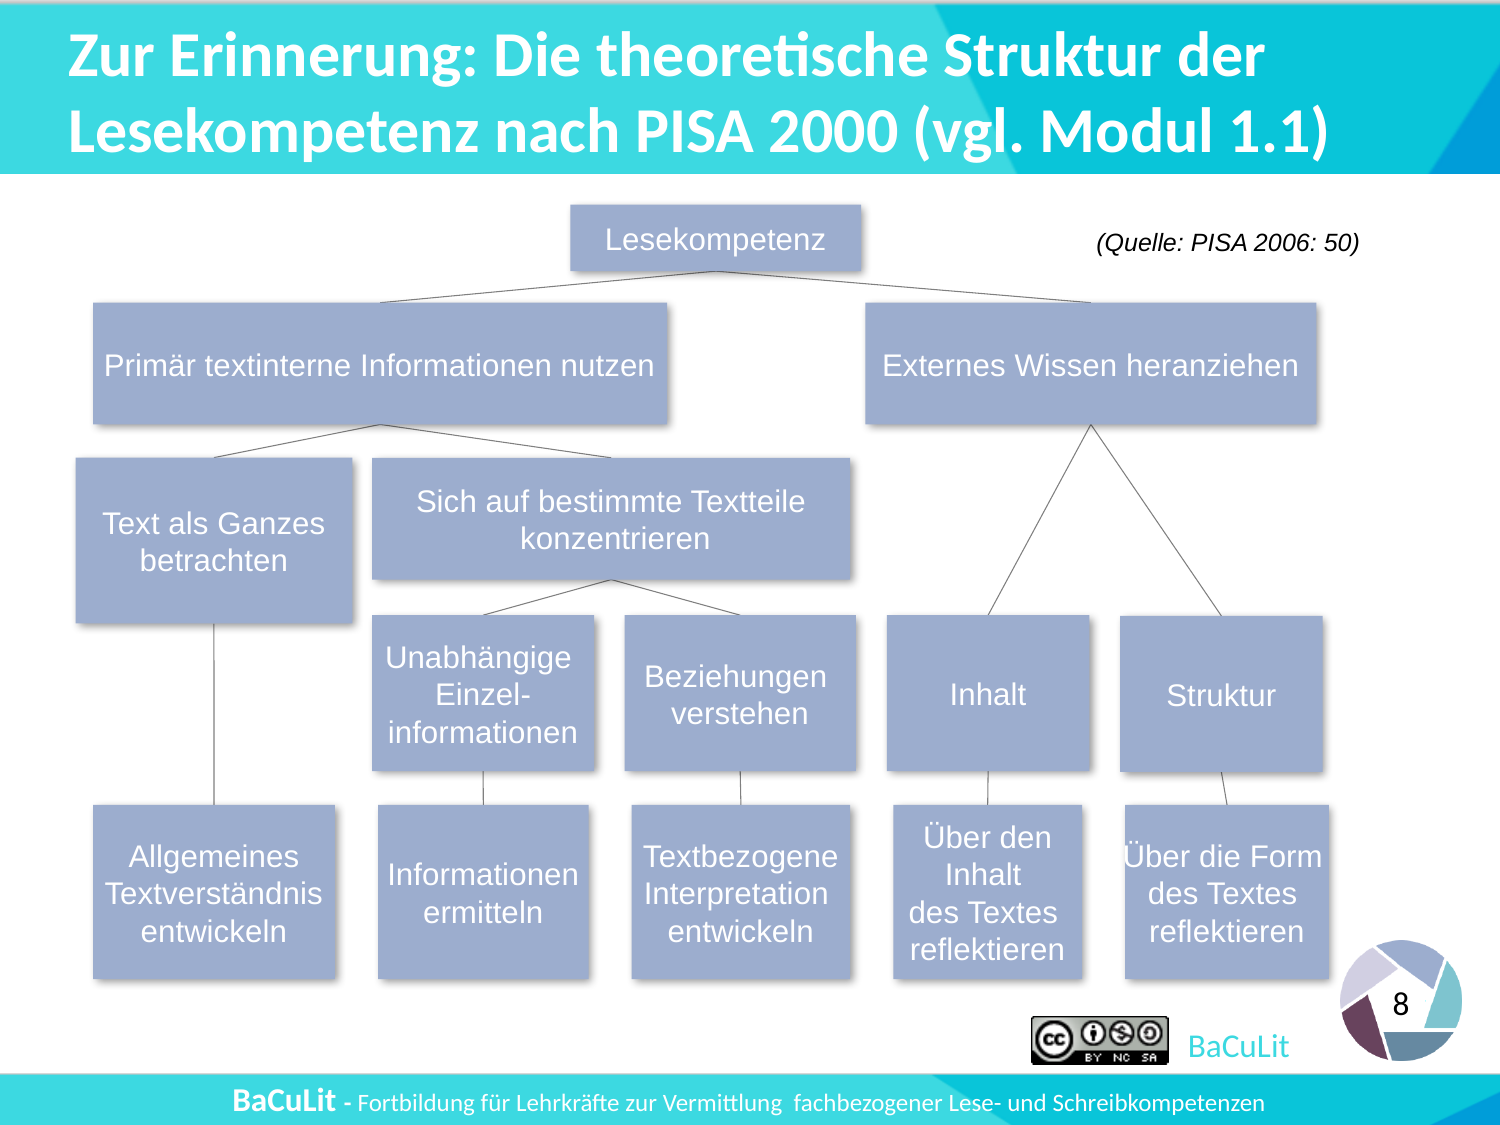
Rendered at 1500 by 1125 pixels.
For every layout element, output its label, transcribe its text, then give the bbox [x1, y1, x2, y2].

title Zur Erinnerung: Die theoretische Struktur der Lesekompetenz nach PISA 2000 (vgl. Modul 1.1) [53, 1, 1354, 176]
picture [1031, 1016, 1169, 1065]
picture [0, 1073, 1500, 1125]
picture [0, 0, 1500, 174]
text_box (Quelle: PISA 2006: 50) [1335, 219, 1400, 264]
picture [1340, 940, 1462, 1061]
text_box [75, 204, 1330, 980]
